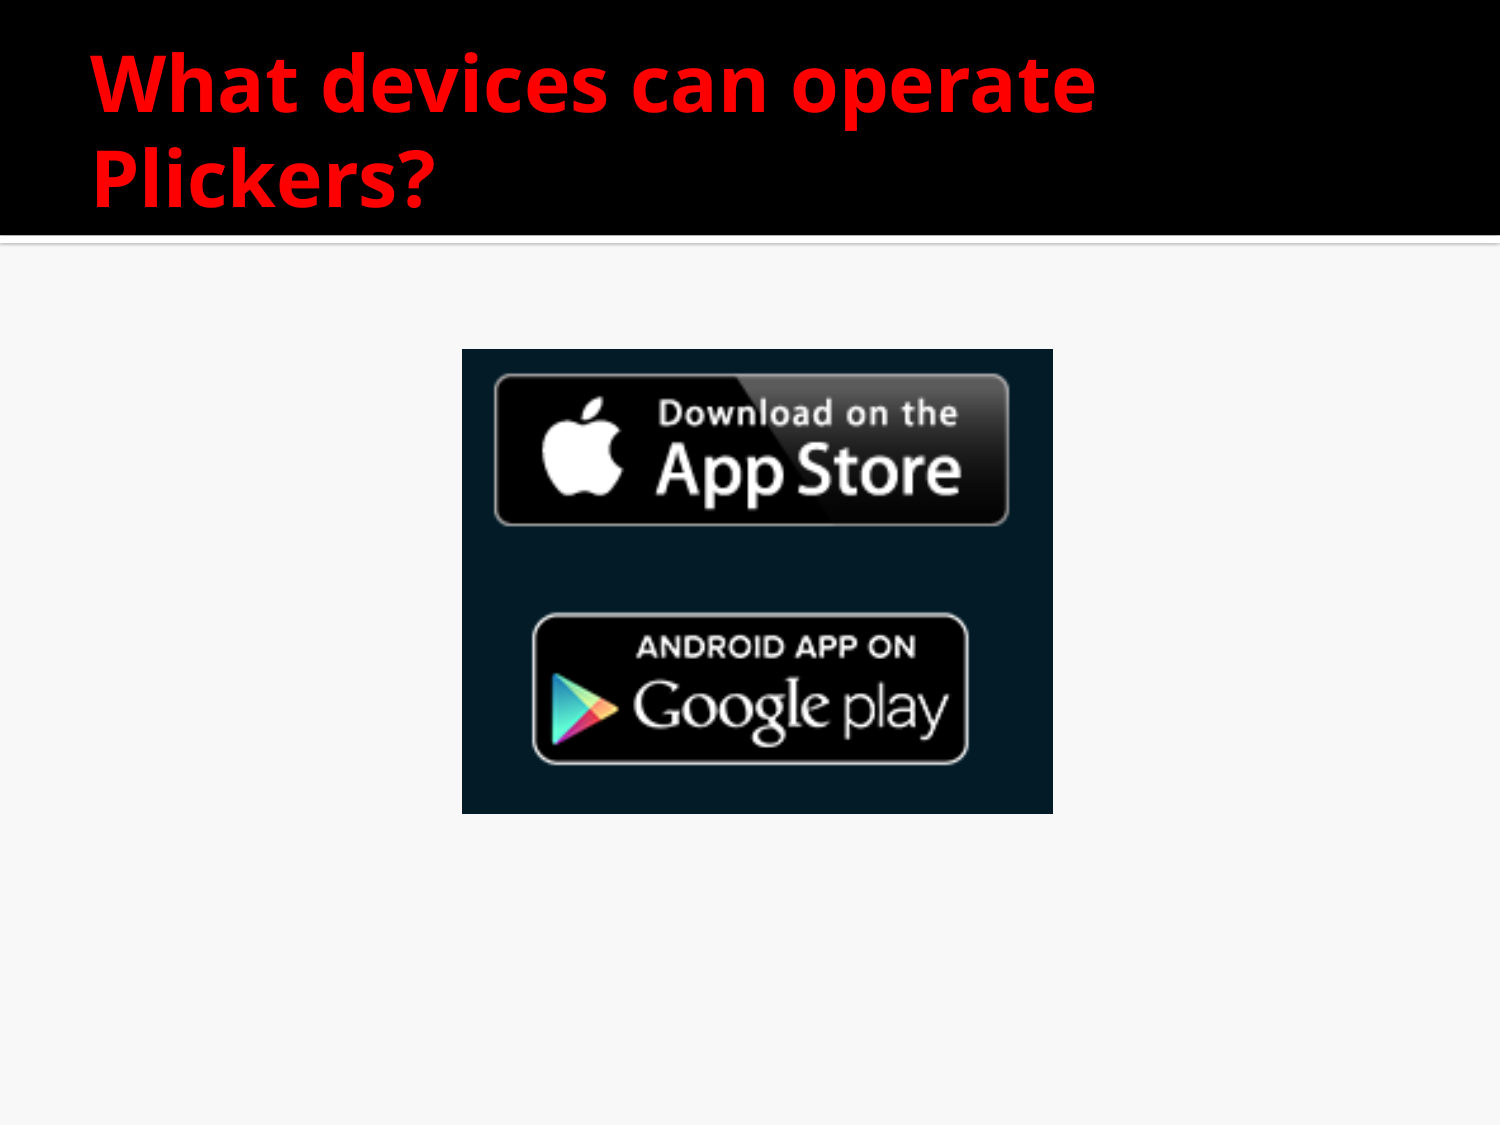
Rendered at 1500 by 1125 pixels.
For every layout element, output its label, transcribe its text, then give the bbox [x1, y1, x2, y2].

title What devices can operate Plickers? [75, 25, 1425, 231]
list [462, 349, 1053, 814]
